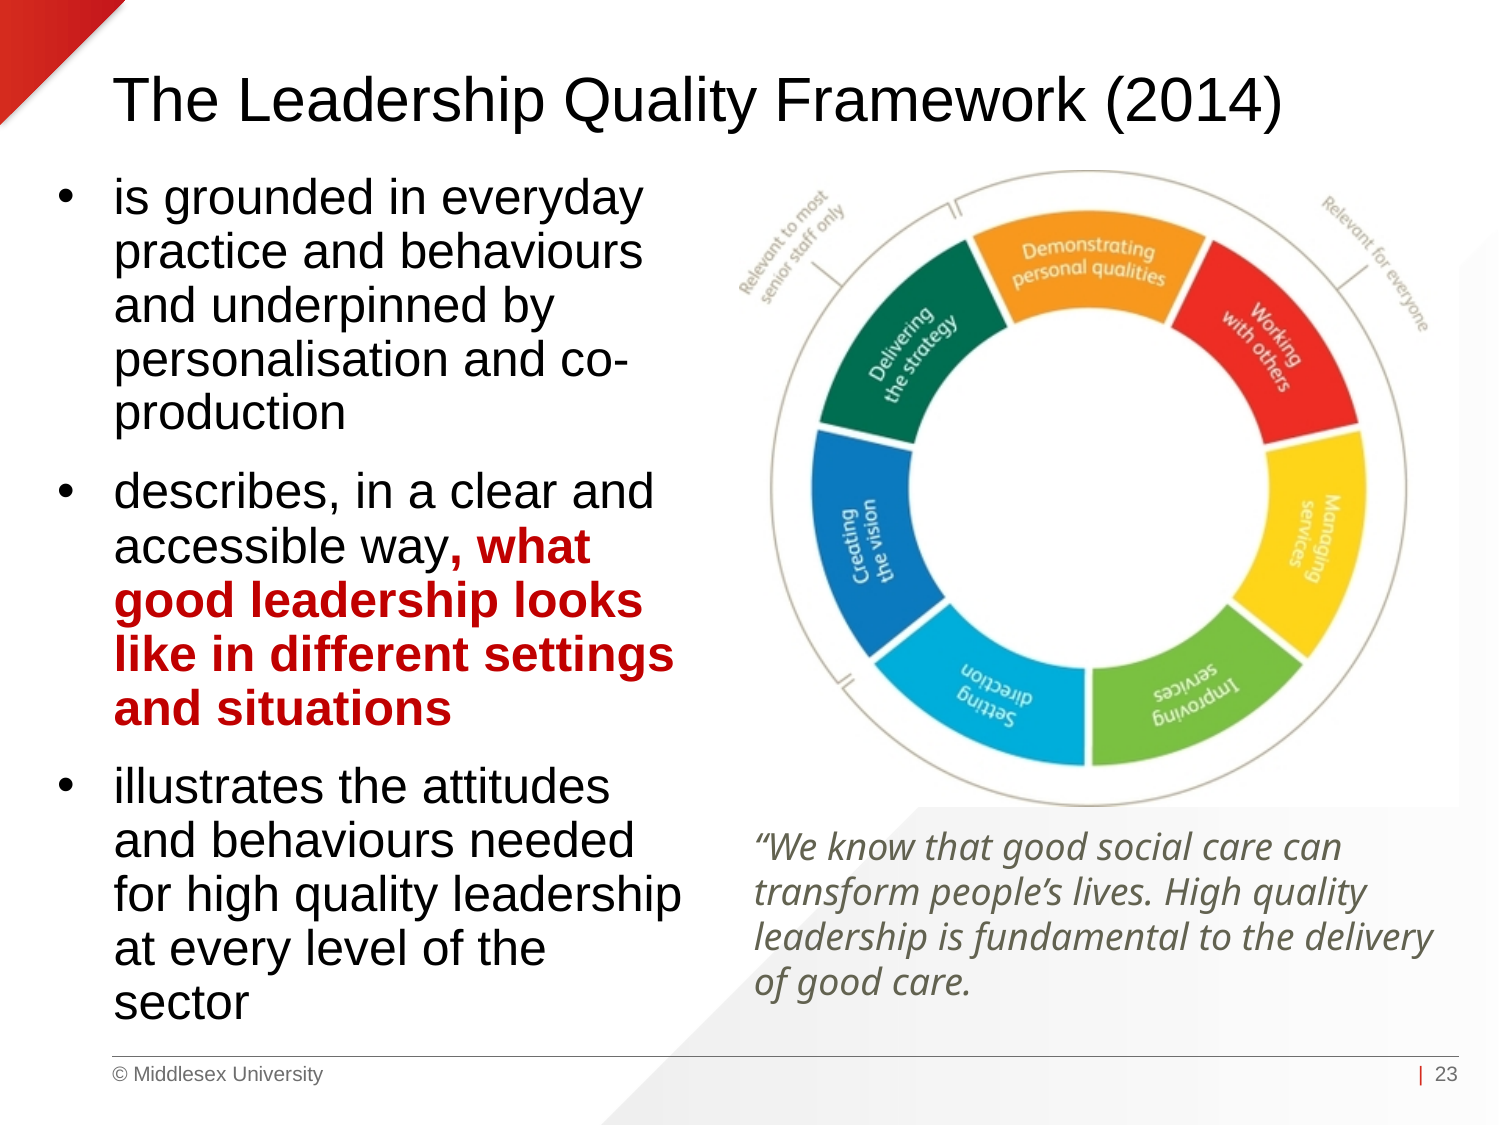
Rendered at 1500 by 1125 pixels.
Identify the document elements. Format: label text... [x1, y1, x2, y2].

list is grounded in everyday practice and behaviours and underpinned by personalisation and co-production describes, in a clear and accessible way, what good leadership looks like in different settings and situations illustrates the attitudes and behaviours needed for high quality leadership at every level of the sector [57, 171, 690, 1058]
title The Leadership Quality Framework (2014) [112, 54, 1459, 135]
slide_number | 23 [1405, 1057, 1459, 1088]
text_box “We know that good social care can transform people’s lives. High quality leadership is fundamental to the delivery of good care. [739, 815, 1490, 1011]
picture [739, 170, 1459, 808]
